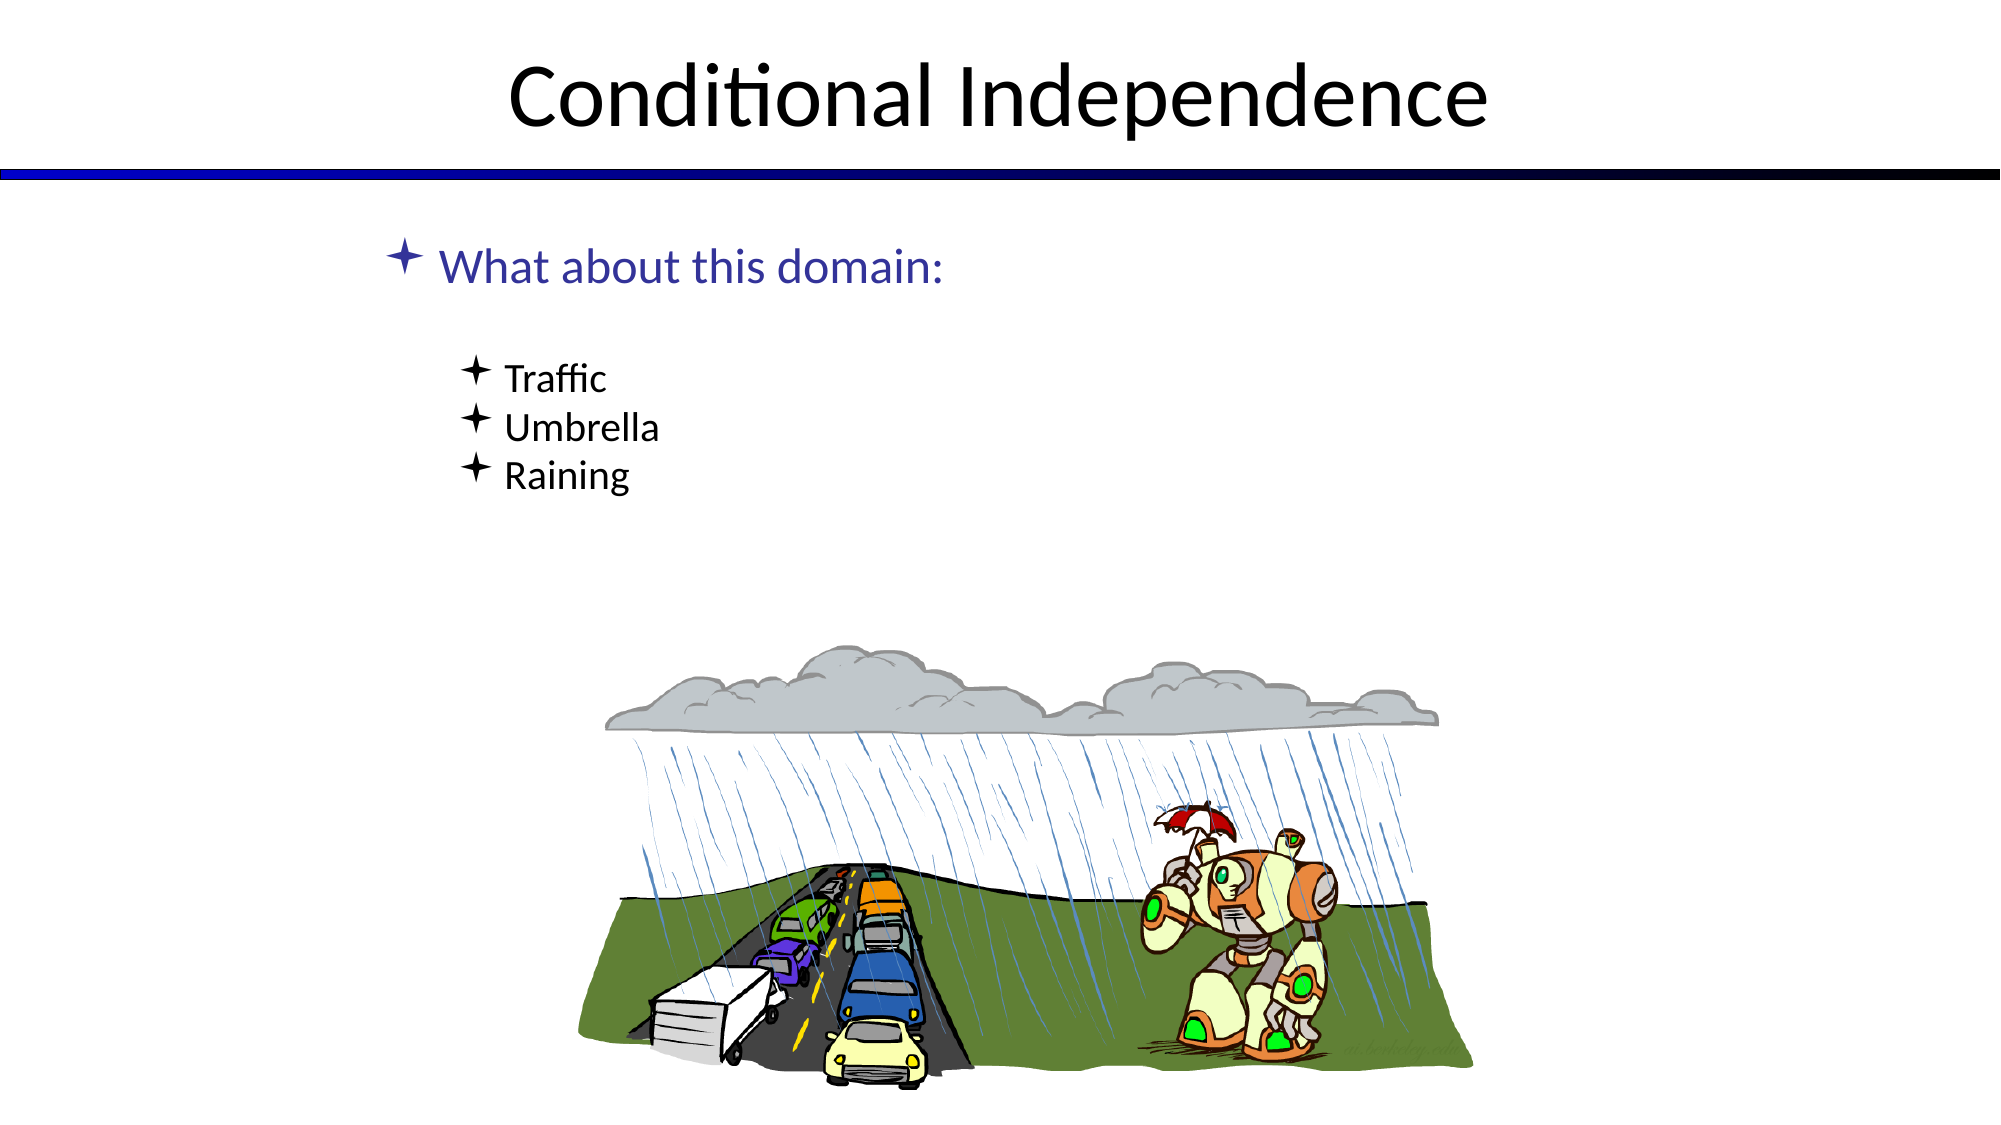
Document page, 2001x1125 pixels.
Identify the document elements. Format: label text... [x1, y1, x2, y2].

title Conditional Independence [0, 0, 2000, 184]
list What about this domain: Traffic Umbrella Raining [374, 236, 1726, 1076]
picture [549, 612, 1488, 1099]
